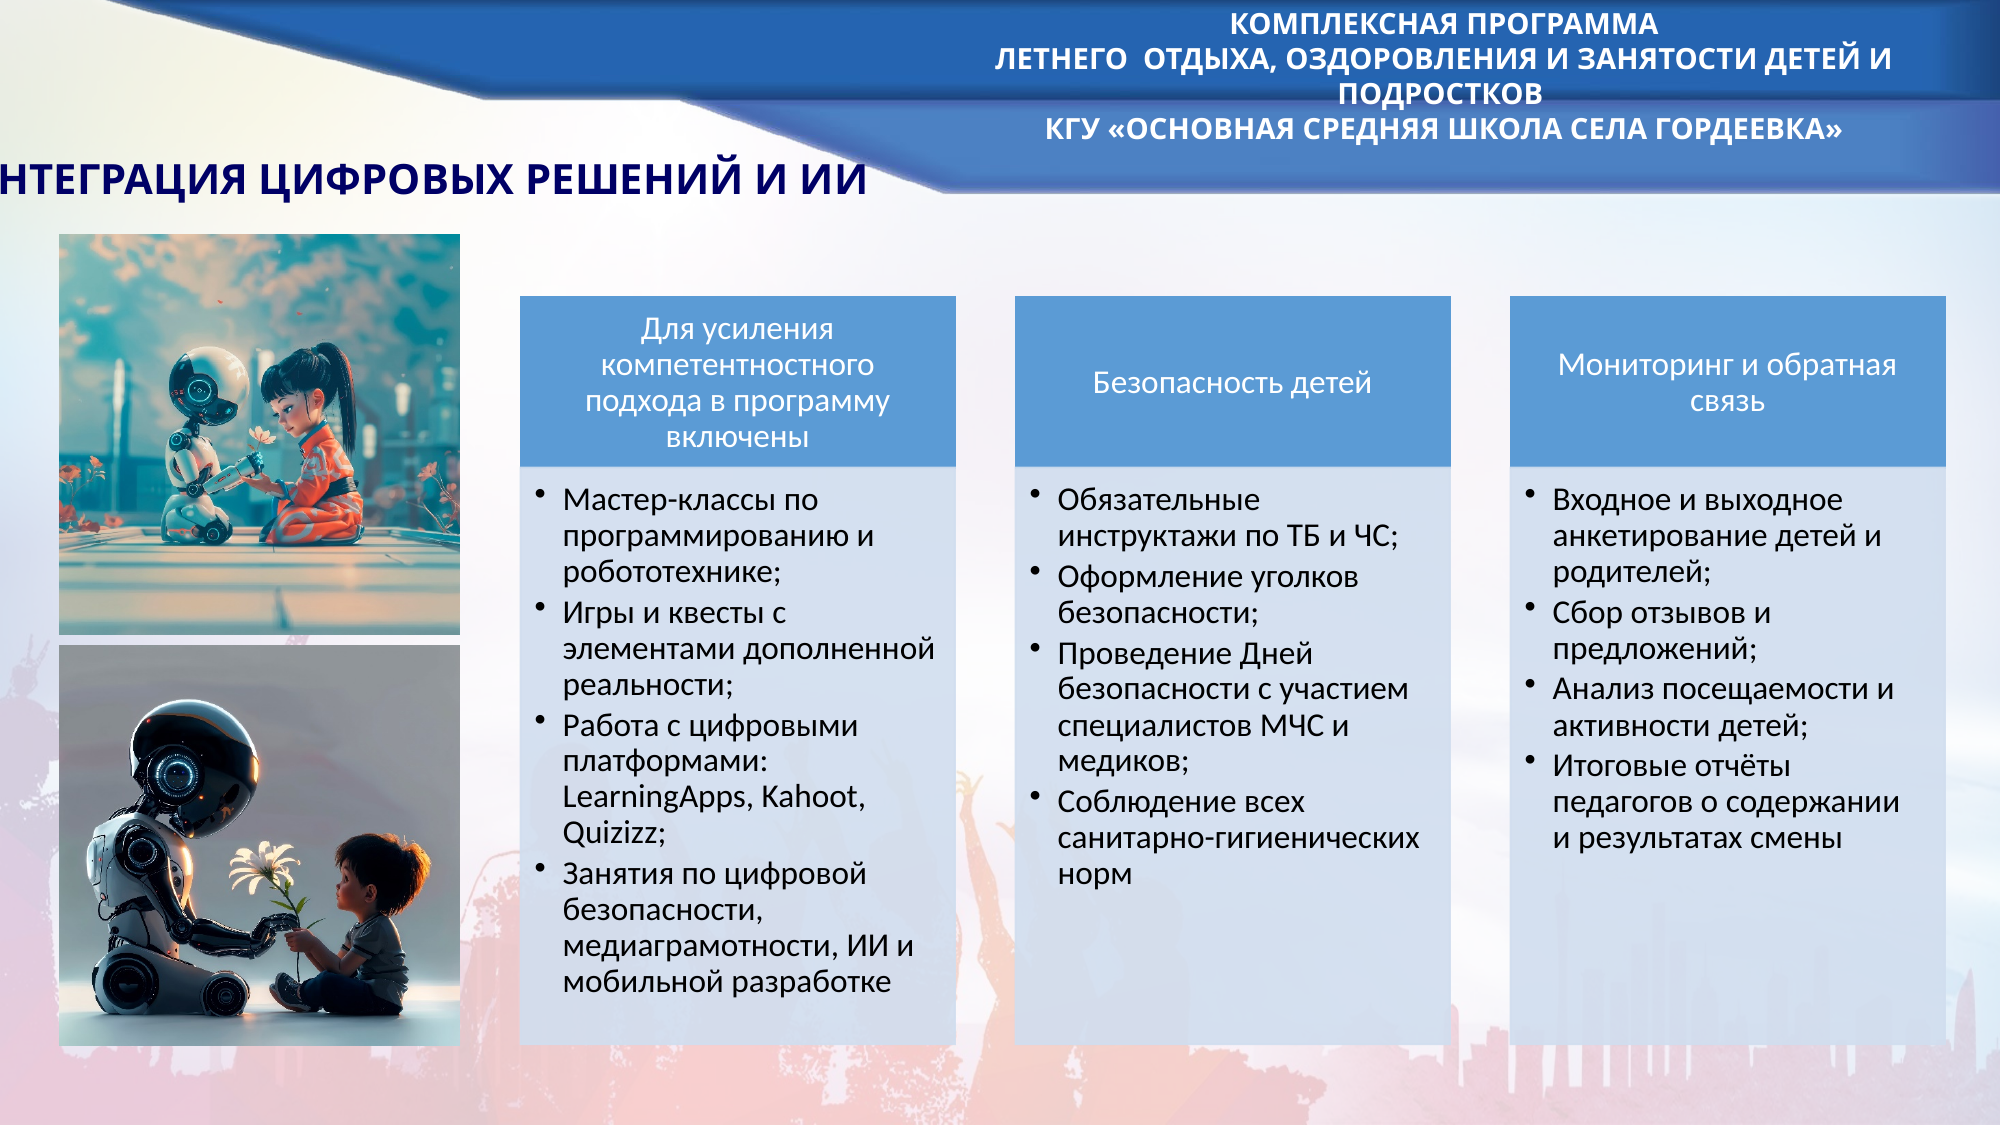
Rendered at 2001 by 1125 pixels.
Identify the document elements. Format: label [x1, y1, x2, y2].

picture [59, 645, 460, 1046]
picture [59, 234, 460, 635]
text_box [520, 255, 1946, 1086]
picture [0, 0, 2000, 233]
